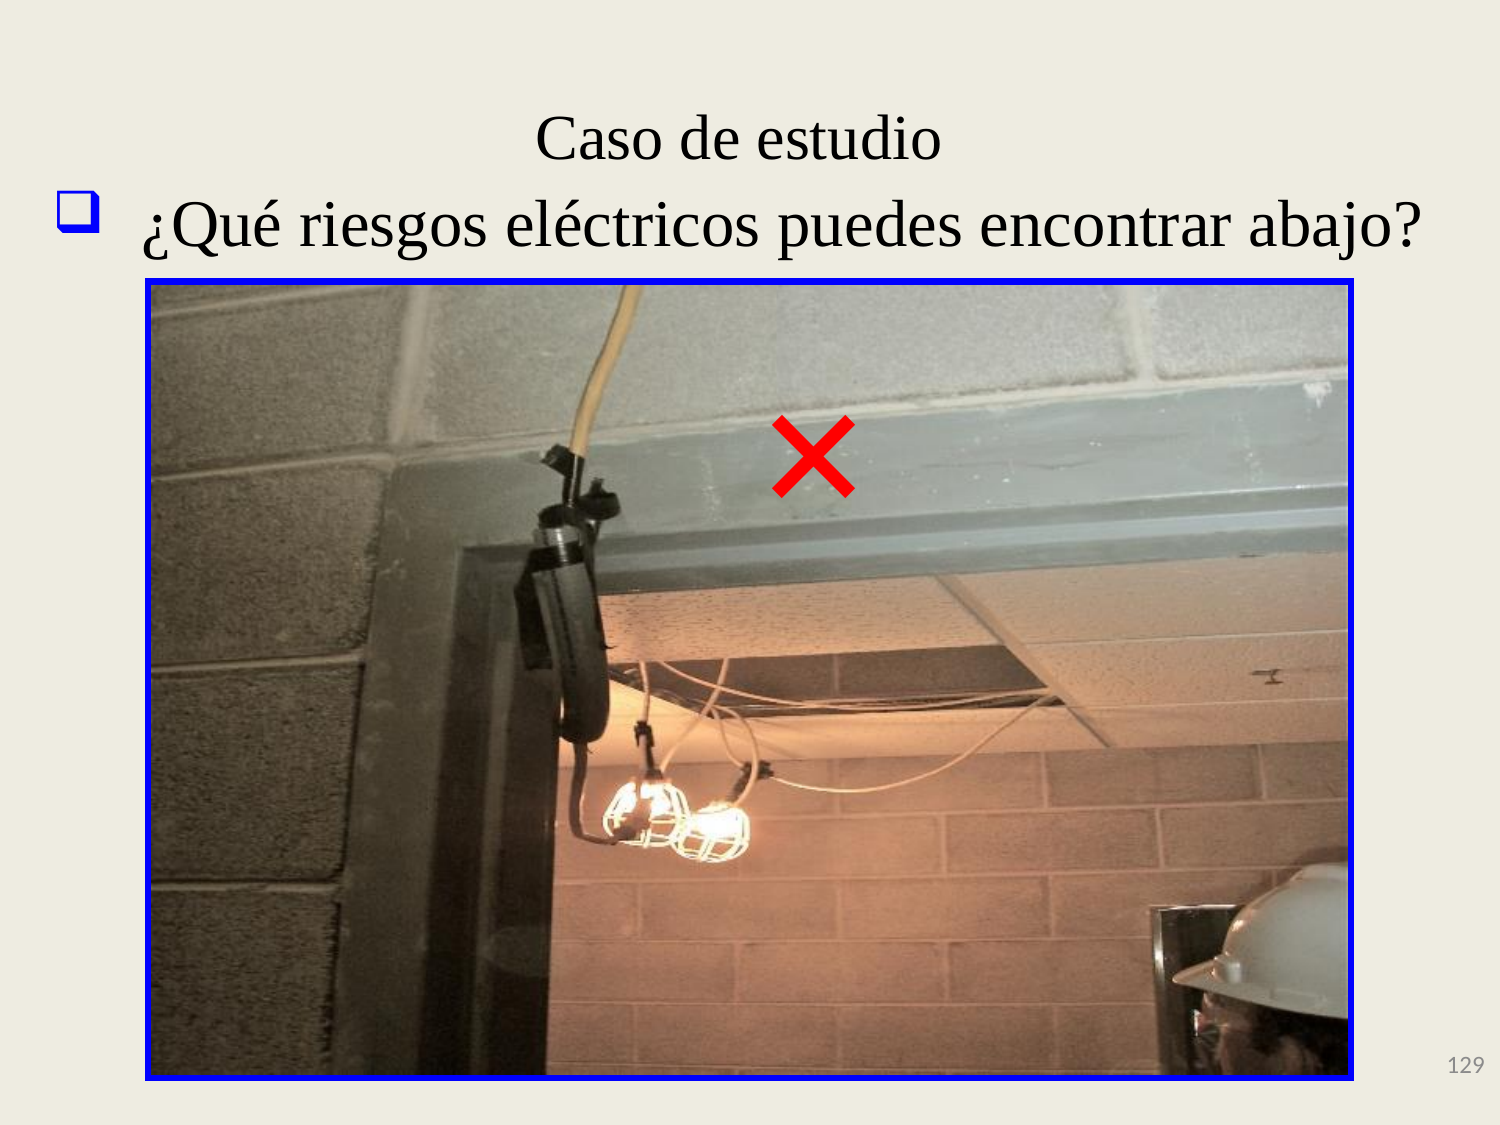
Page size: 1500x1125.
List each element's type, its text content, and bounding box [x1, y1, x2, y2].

title Caso de estudio [15, 87, 1463, 180]
slide_number 129 [1162, 1033, 1500, 1094]
picture [150, 284, 1349, 1076]
text_box ¿Qué riesgos eléctricos puedes encontrar abajo? [37, 172, 1475, 268]
